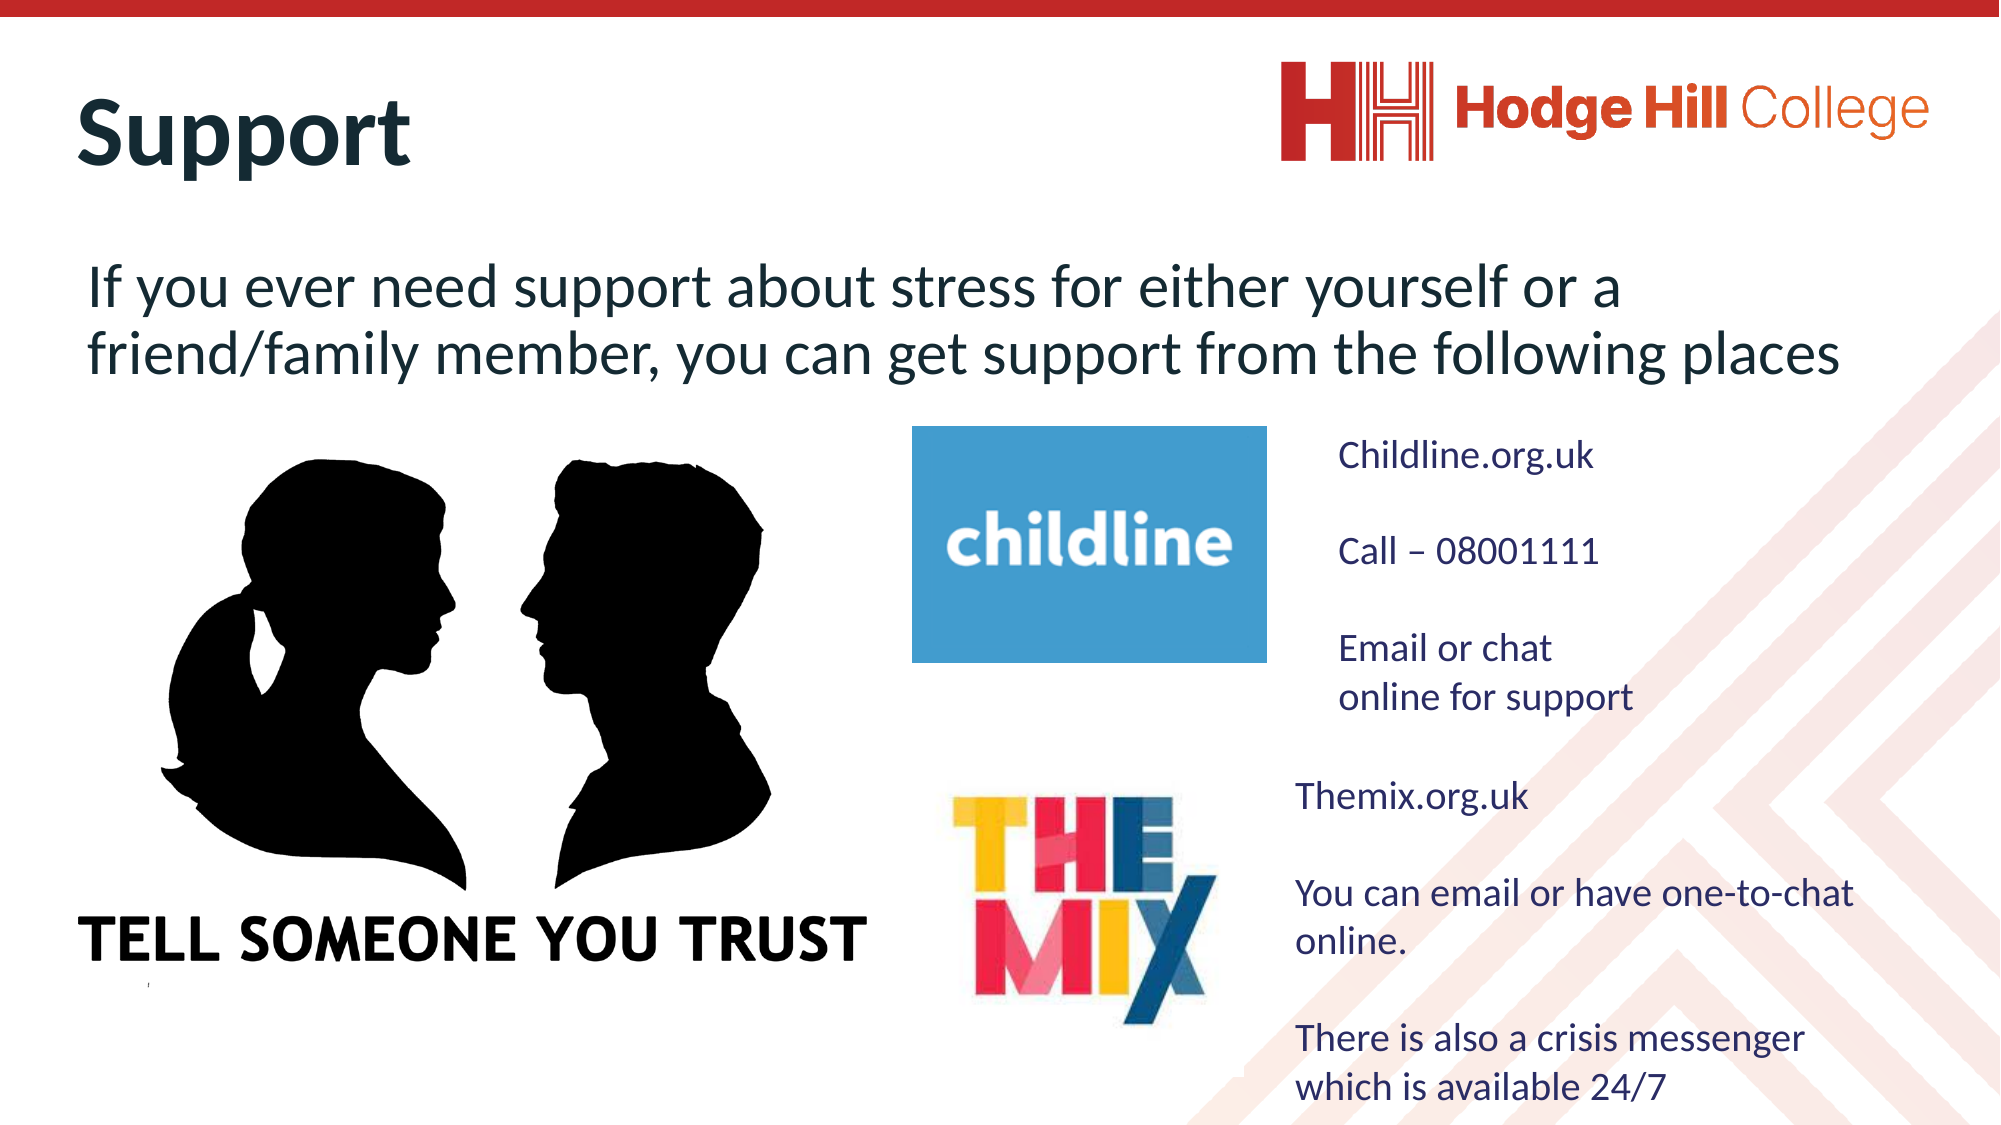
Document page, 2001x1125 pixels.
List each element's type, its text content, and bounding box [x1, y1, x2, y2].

picture [78, 459, 867, 988]
title Support [61, 66, 1244, 199]
picture [0, 0, 1999, 17]
picture [912, 198, 2000, 1125]
text_box If you ever need support about stress for either yourself or a friend/family member, you can get support from the following places [78, 248, 1073, 396]
picture [1280, 61, 1929, 161]
